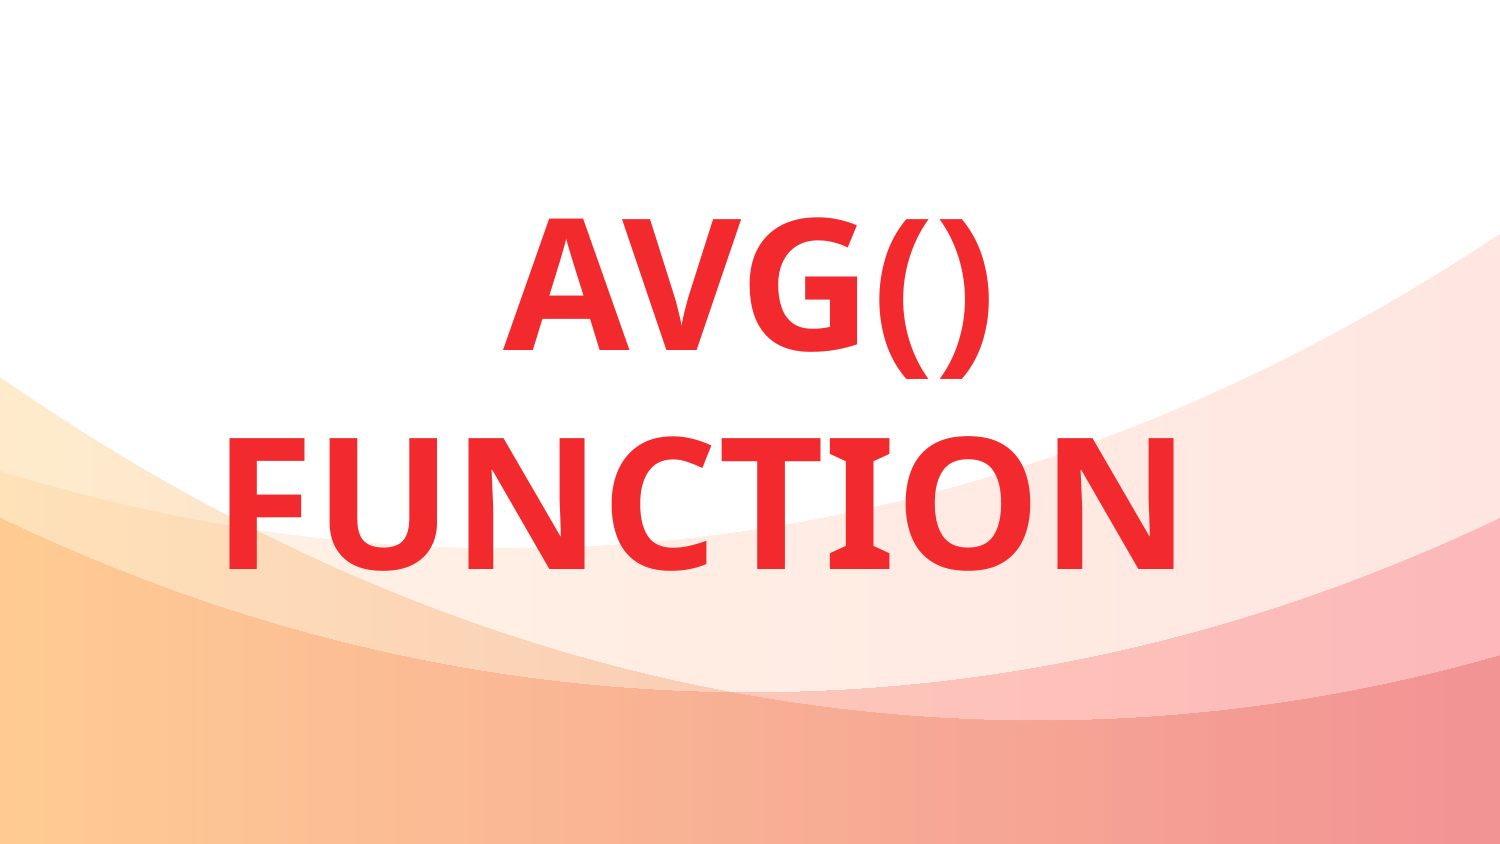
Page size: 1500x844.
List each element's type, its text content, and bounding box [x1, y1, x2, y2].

text_box AVG() function [0, 159, 1500, 614]
